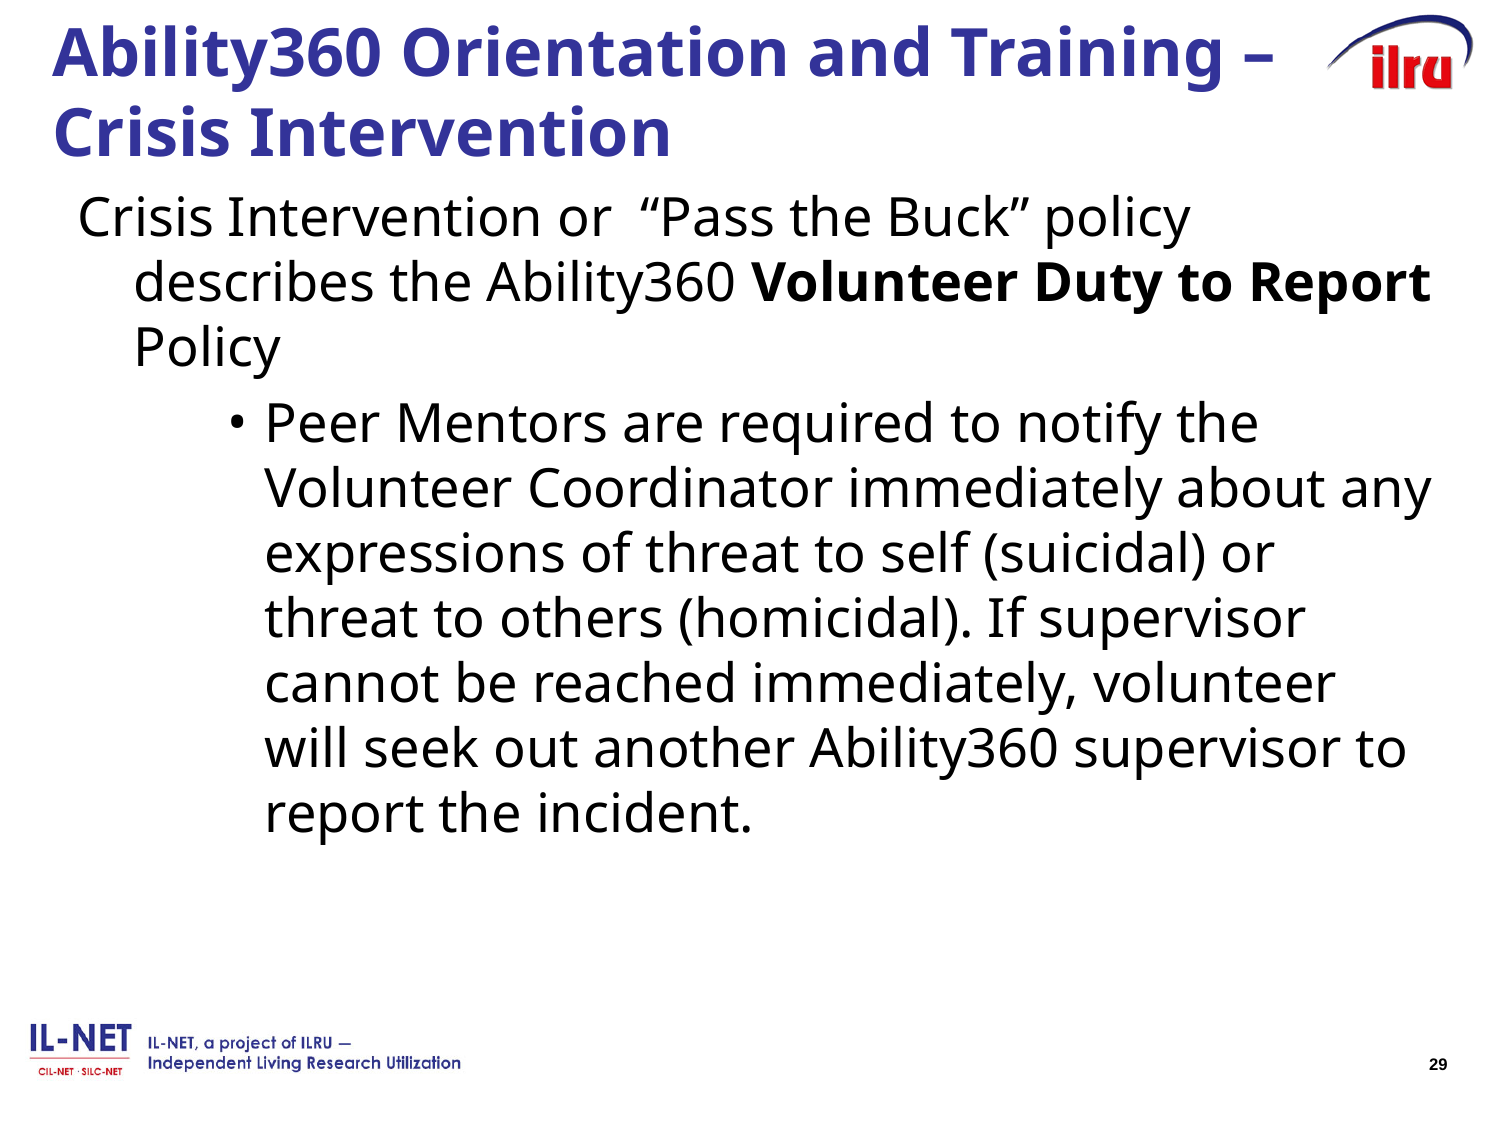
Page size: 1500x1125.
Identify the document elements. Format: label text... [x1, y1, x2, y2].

picture [1325, 12, 1488, 90]
title Ability360 Orientation and Training – Crisis Intervention [37, 24, 1300, 155]
list Crisis Intervention or “Pass the Buck” policy describes the Ability360 Volunteer Duty to Report Policy Peer Mentors are required to notify the Volunteer Coordinator immediately about any expressions of threat to self (suicidal) or threat to others (homicidal). If supervisor cannot be reached immediately, volunteer will seek out another Ability360 supervisor to report the incident. [62, 174, 1450, 1000]
picture [12, 1005, 478, 1092]
